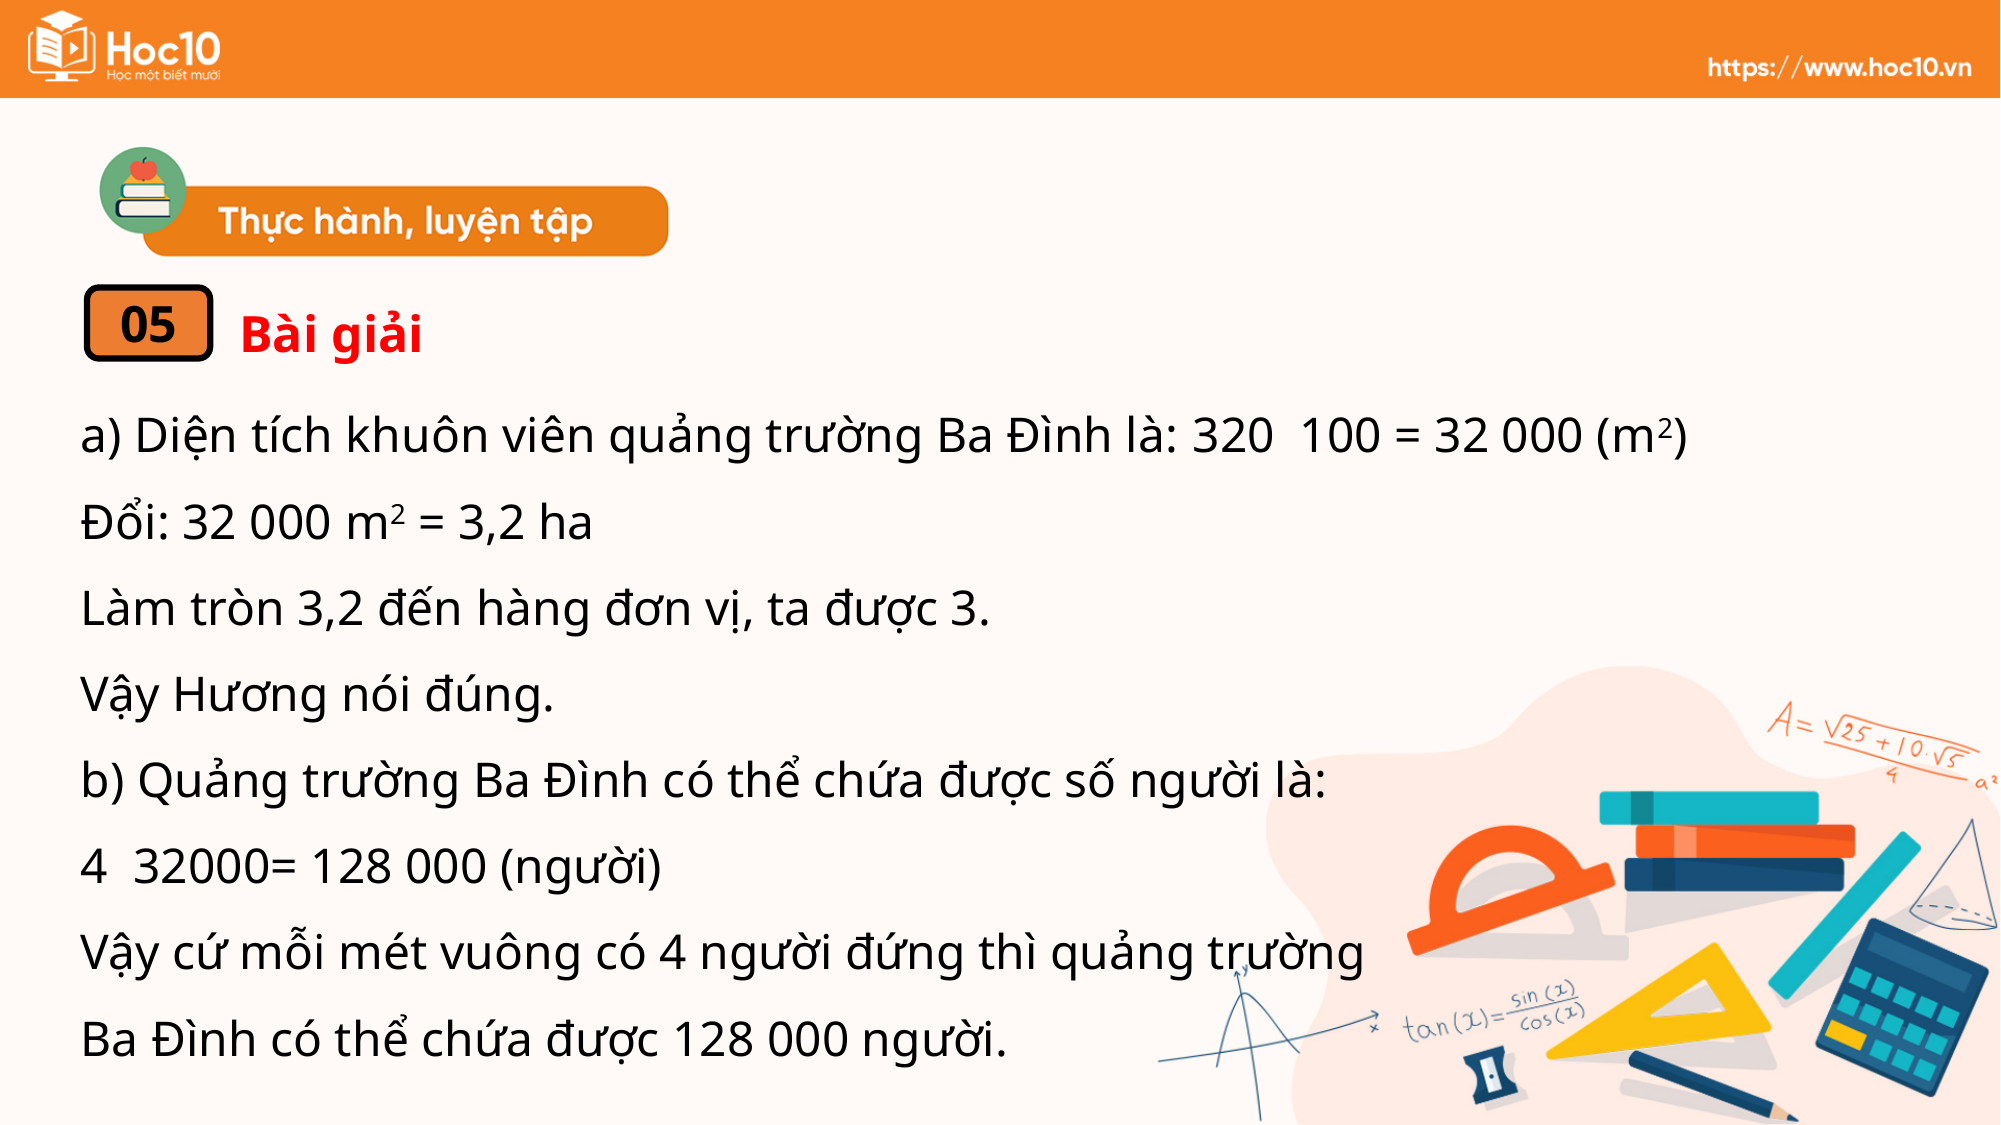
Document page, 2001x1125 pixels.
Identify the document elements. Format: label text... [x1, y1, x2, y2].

picture [0, 0, 2001, 1125]
text_box 05 [85, 286, 212, 360]
text_box Bài giải [82, 269, 1917, 366]
